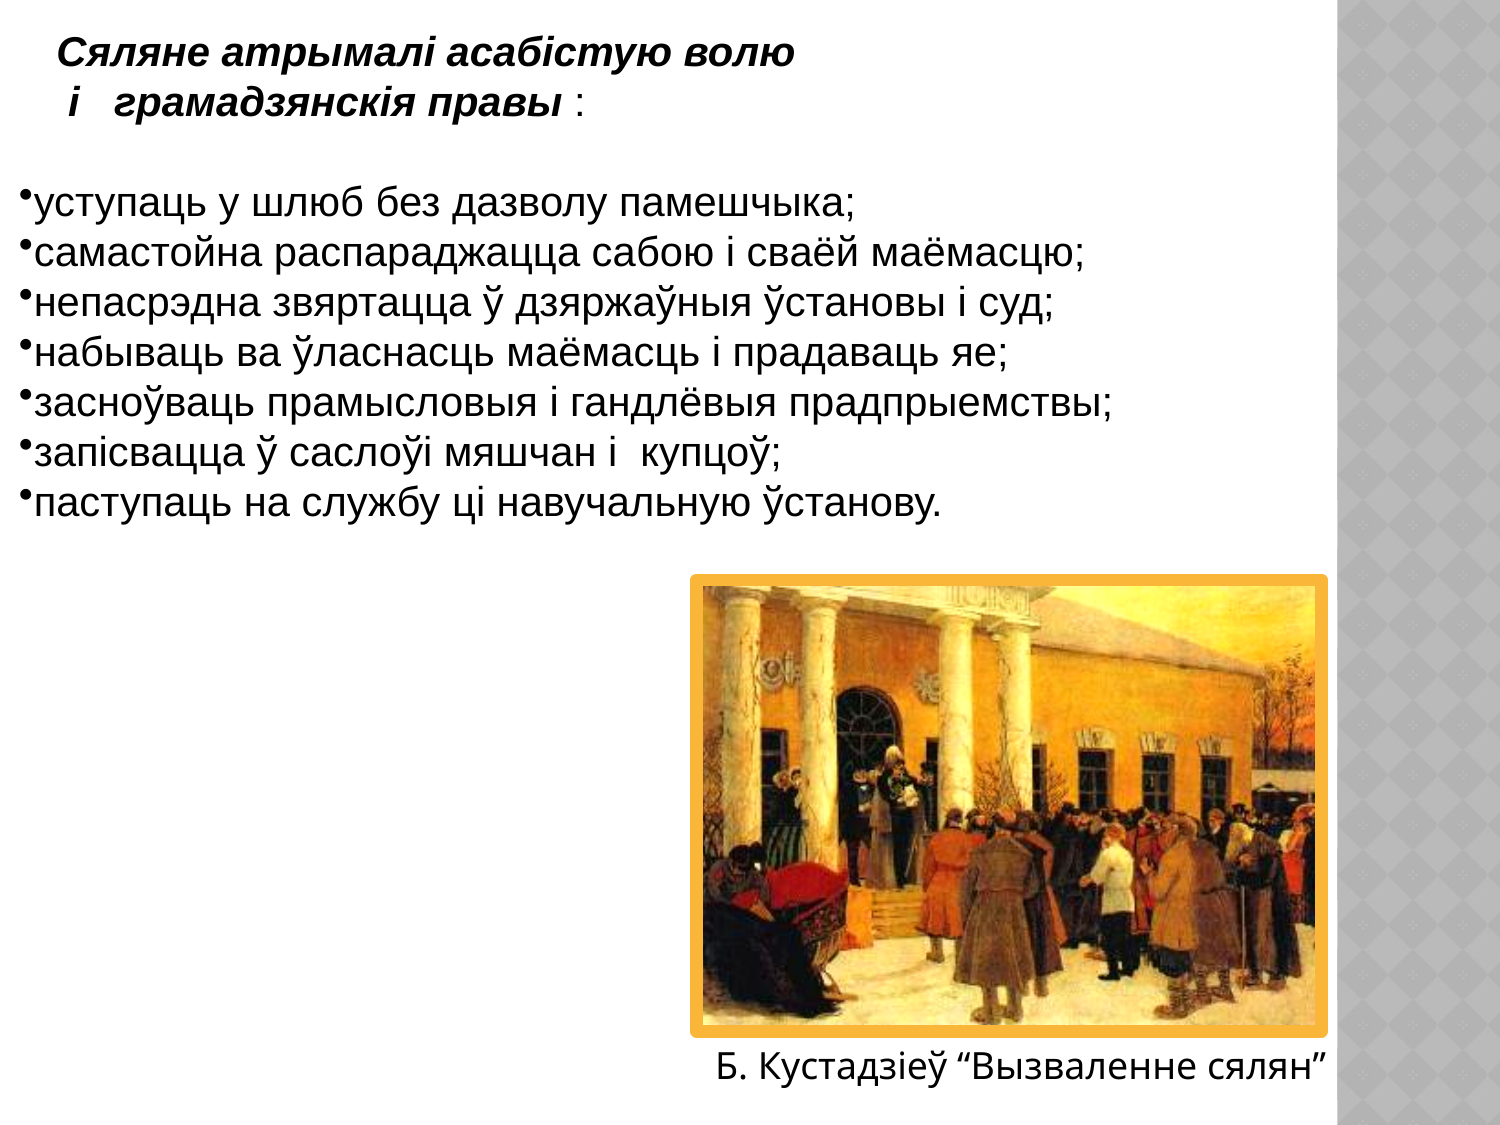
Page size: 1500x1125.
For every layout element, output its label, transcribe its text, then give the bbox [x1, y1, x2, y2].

text_box Сяляне атрымалі асабістую волю і грамадзянскія правы : уступаць у шлюб без дазволу памешчыка; самастойна распараджацца сабою і сваёй маёмасцю; непасрэдна звяртацца ў дзяржаўныя ўстановы і суд; набываць ва ўласнасць маёмасць і прадаваць яе; засноўваць прамысловыя і гандлёвыя прадпрыемствы; запісвацца ў саслоўі мяшчан і купцоў; паступаць на службу ці навучальную ўстанову. [4, 0, 1129, 583]
picture [702, 585, 1316, 1026]
text_box Б. Кустадзіеў “Вызваленне сялян” [700, 1034, 1342, 1095]
